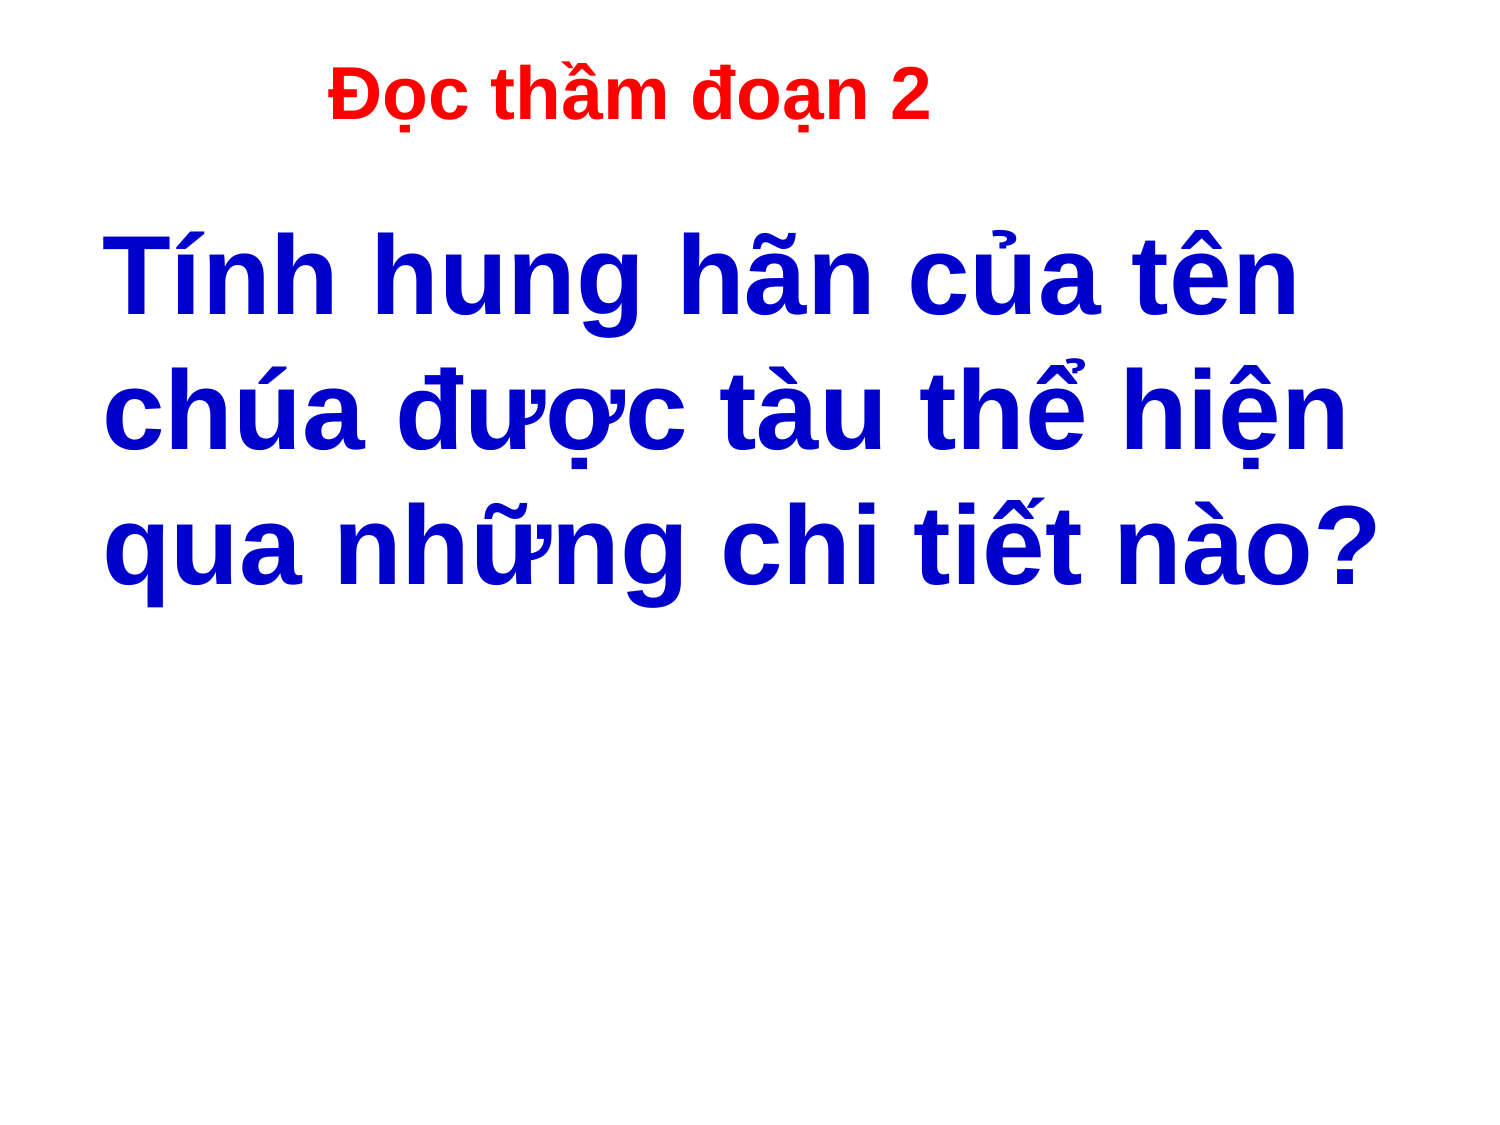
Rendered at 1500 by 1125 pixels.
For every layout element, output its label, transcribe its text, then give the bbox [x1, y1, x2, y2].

text_box Tính hung hãn của tên chúa được tàu thể hiện qua những chi tiết nào? [87, 194, 1447, 615]
text_box Đọc thầm đoạn 2 [313, 37, 948, 143]
